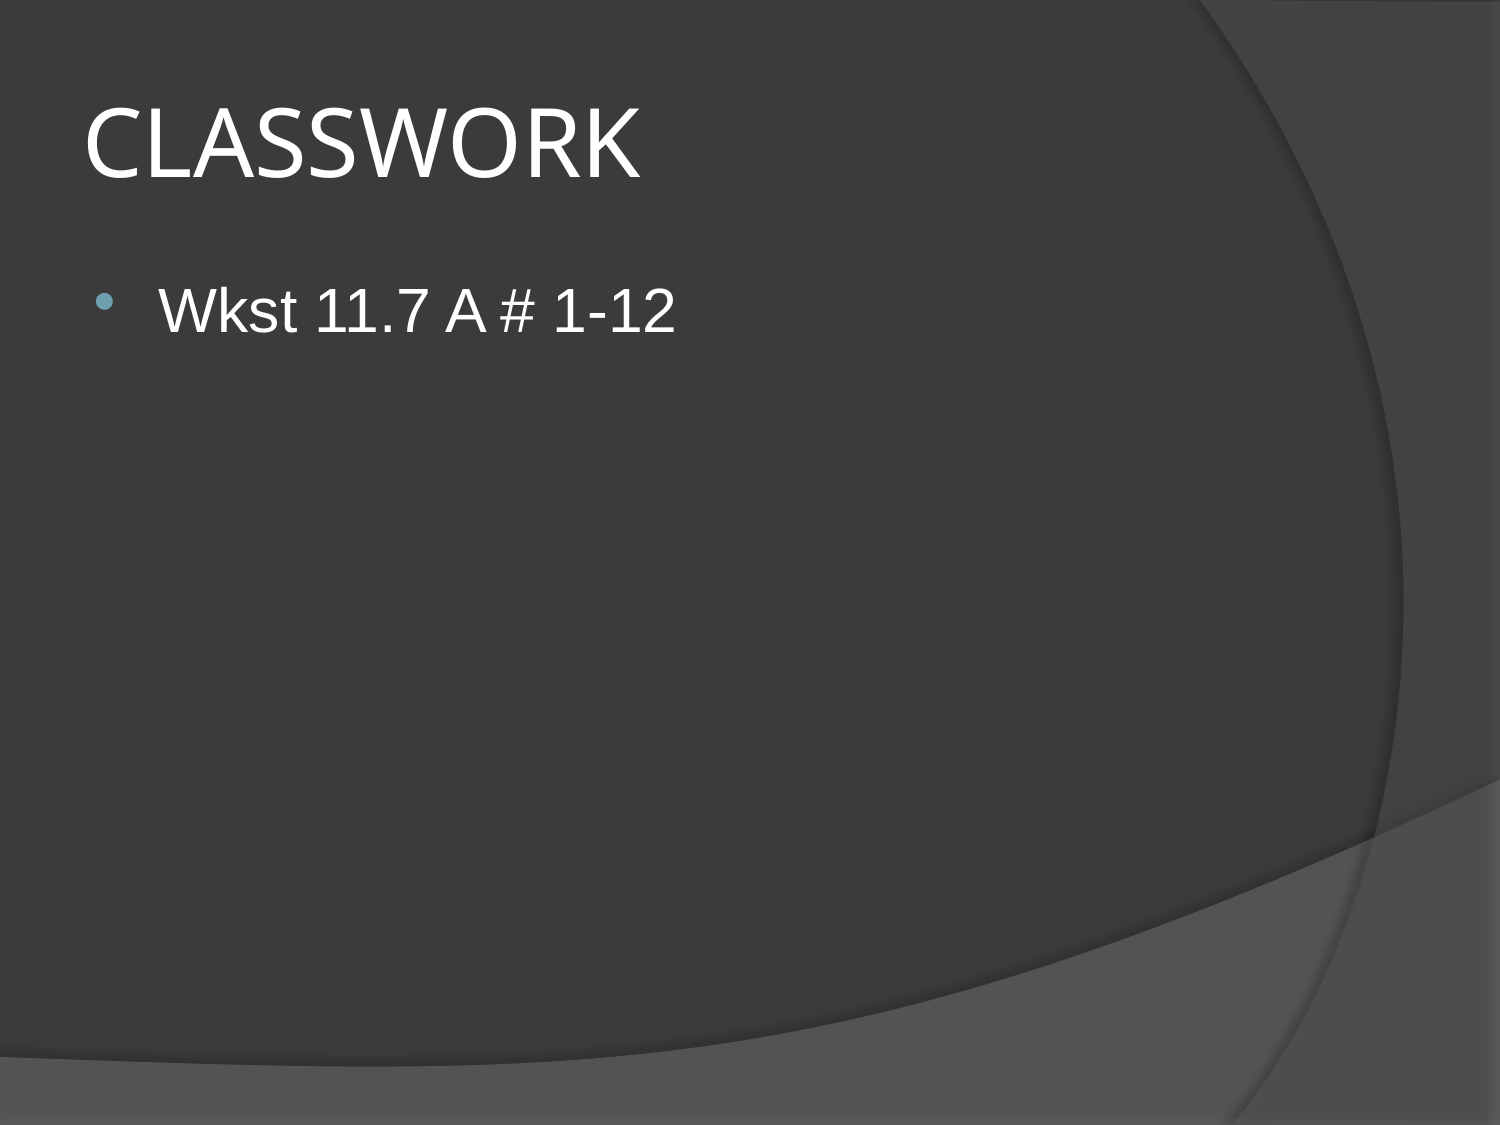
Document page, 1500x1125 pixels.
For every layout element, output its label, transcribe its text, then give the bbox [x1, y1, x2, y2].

list Wkst 11.7 A # 1-12 [75, 262, 1300, 1005]
title CLASSWORK [75, 45, 1300, 233]
